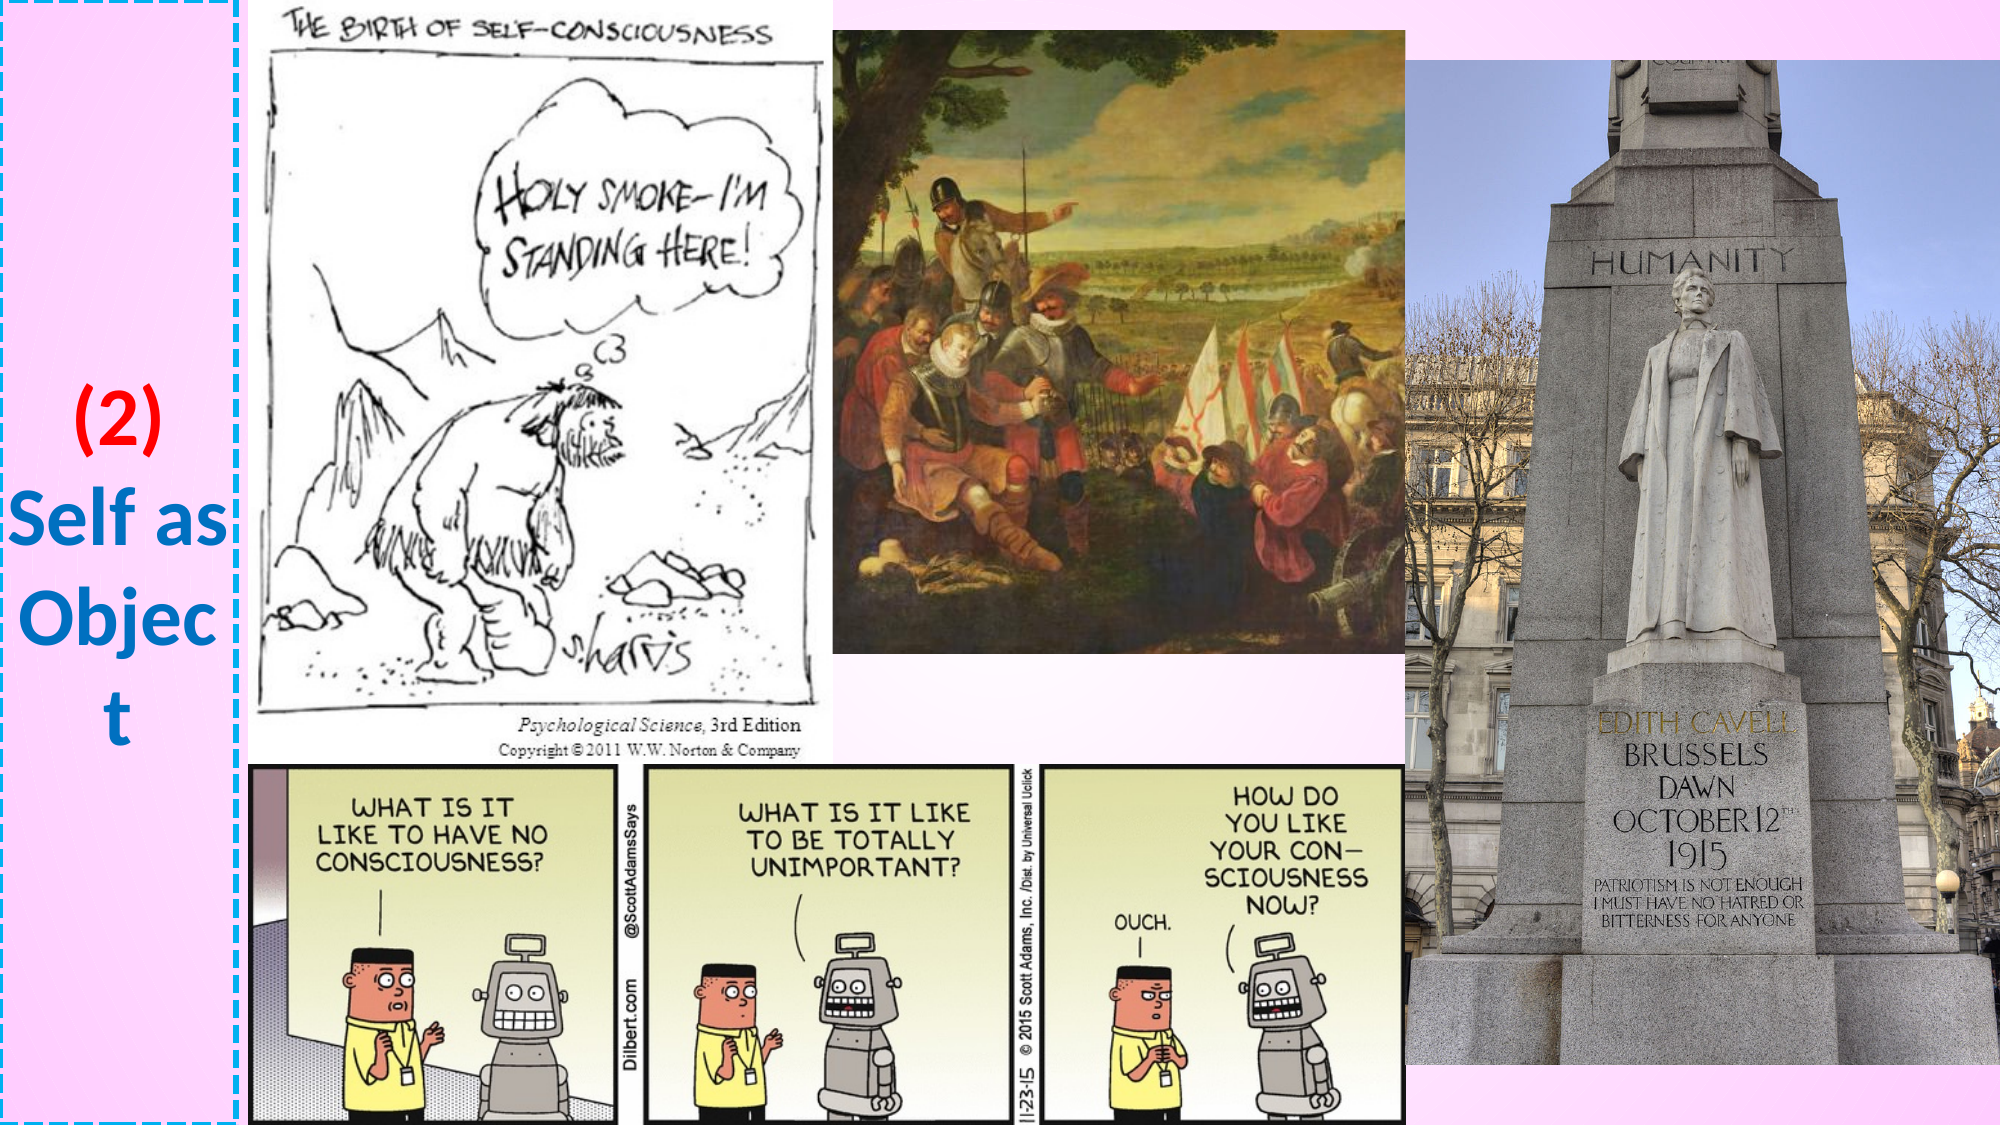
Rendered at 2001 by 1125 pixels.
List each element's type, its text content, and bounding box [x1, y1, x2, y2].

title (2) Self as Object [0, 0, 237, 1125]
picture [247, 0, 2000, 1125]
